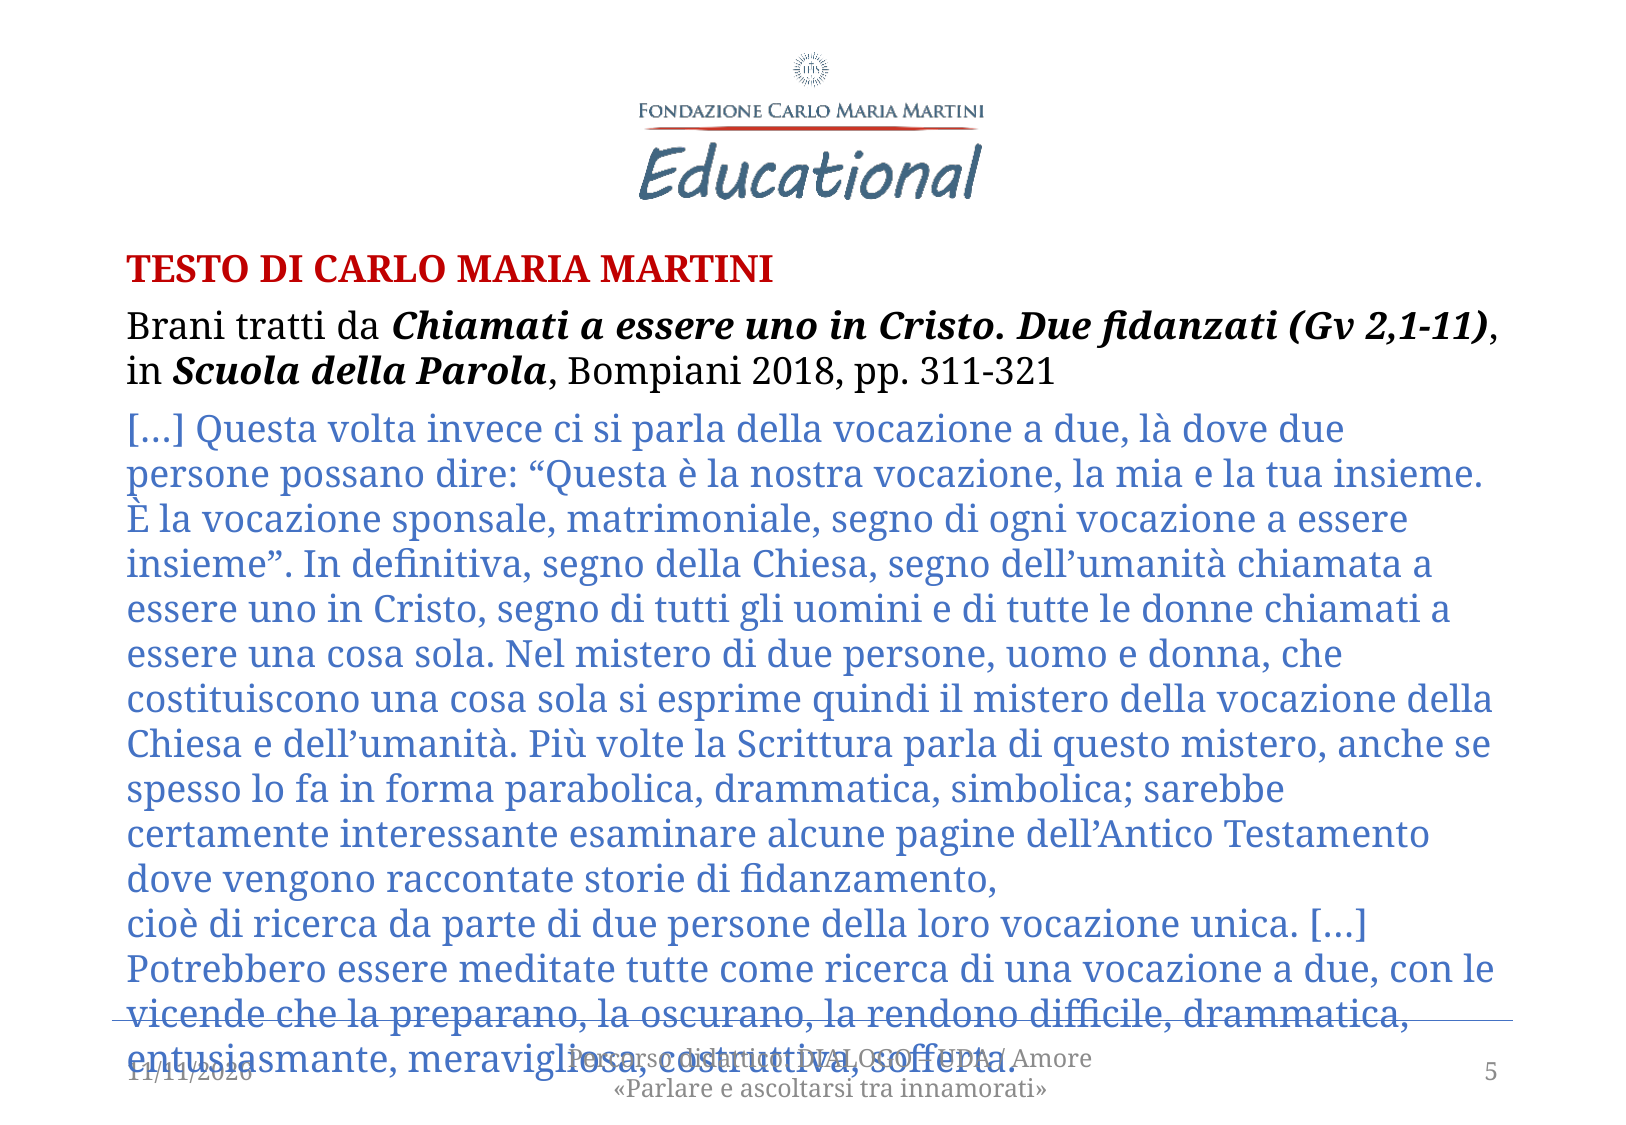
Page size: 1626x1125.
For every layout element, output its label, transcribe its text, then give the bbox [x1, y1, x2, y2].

text_box TESTO di Carlo maria martini Brani tratti da Chiamati a essere uno in Cristo. Due fidanzati (Gv 2,1-11), in Scuola della Parola, Bompiani 2018, pp. 311-321 […] Questa volta invece ci si parla della vocazione a due, là dove due persone possano dire: “Questa è la nostra vocazione, la mia e la tua insieme. È la vocazione sponsale, matrimoniale, segno di ogni vocazione a essere insieme”. In definitiva, segno della Chiesa, segno dell’umanità chiamata a essere uno in Cristo, segno di tutti gli uomini e di tutte le donne chiamati a essere una cosa sola. Nel mistero di due persone, uomo e donna, che costituiscono una cosa sola si esprime quindi il mistero della vocazione della Chiesa e dell’umanità. Più volte la Scrittura parla di questo mistero, anche se spesso lo fa in forma parabolica, drammatica, simbolica; sarebbe certamente interessante esaminare alcune pagine dell’Antico Testamento dove vengono raccontate storie di fidanzamento, cioè di ricerca da parte di due persone della loro vocazione unica. […] Potrebbero essere meditate tutte come ricerca di una vocazione a due, con le vicende che la preparano, la oscurano, la rendono difficile, drammatica, entusiasmante, meravigliosa, costruttiva, sofferta. [111, 237, 1514, 1125]
picture [632, 49, 993, 210]
footer Percorso didattico: DIALOGO – UDA / Amore «Parlare e ascoltarsi tra innamorati» [538, 1042, 1123, 1103]
